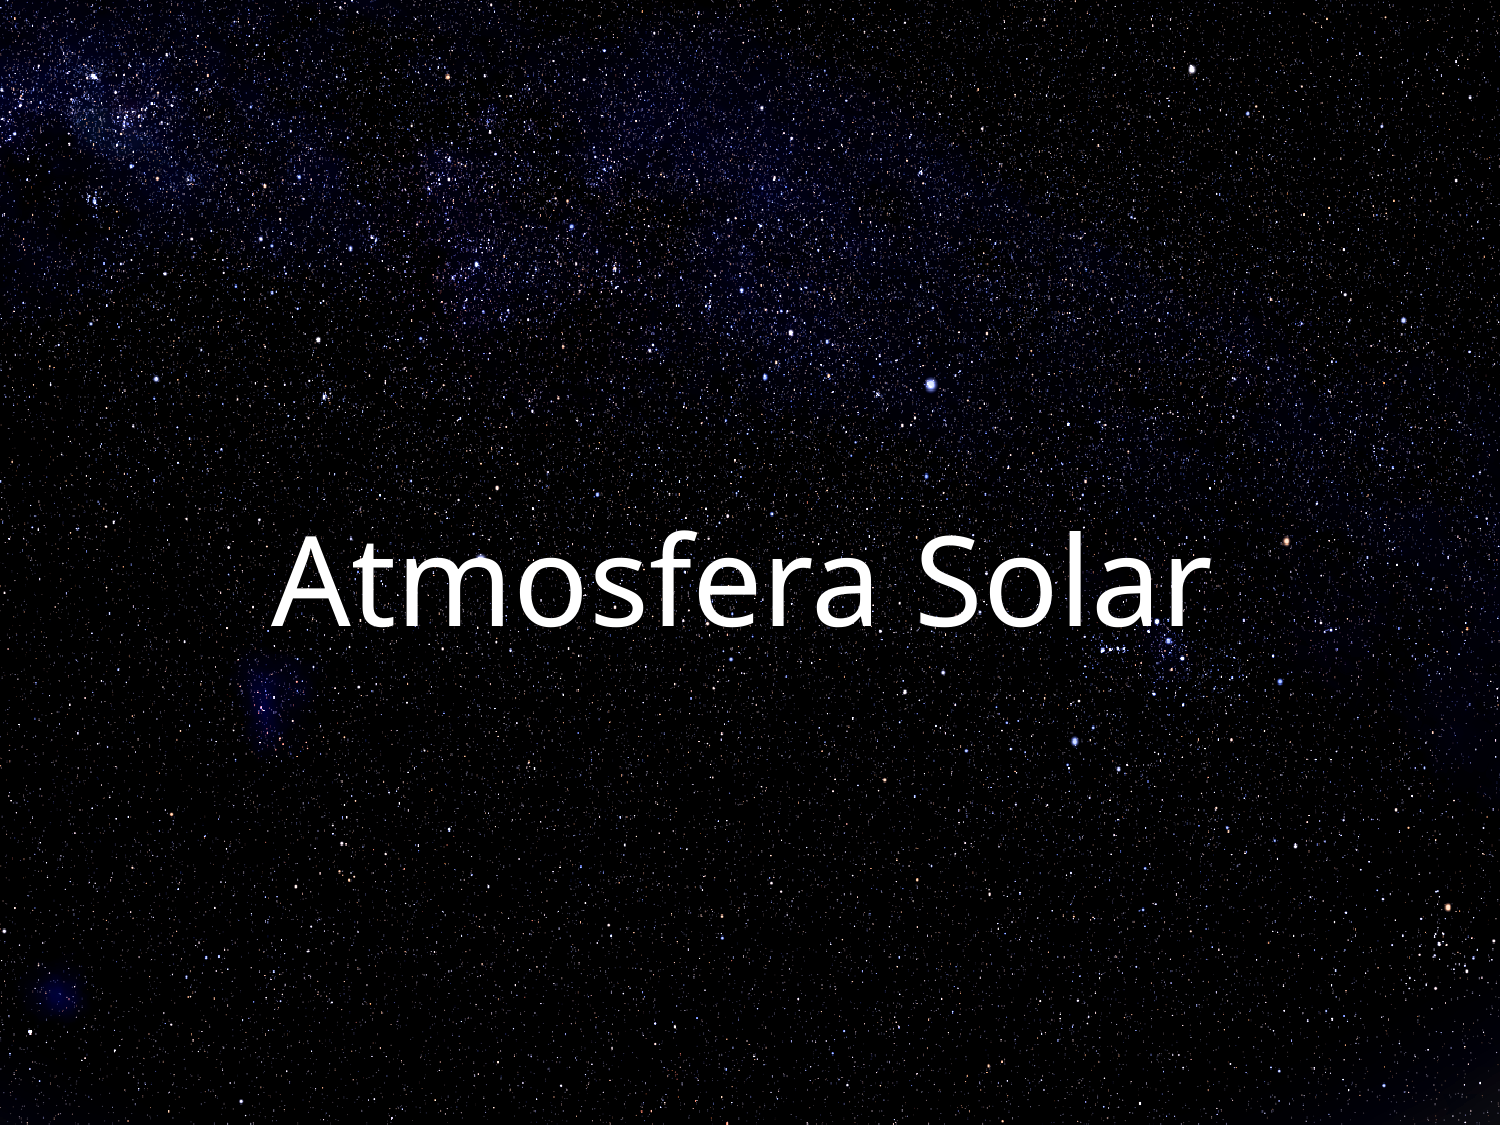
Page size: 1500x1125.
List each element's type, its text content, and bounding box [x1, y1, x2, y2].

title Atmosfera Solar [105, 445, 1381, 633]
picture [0, 0, 1500, 1125]
